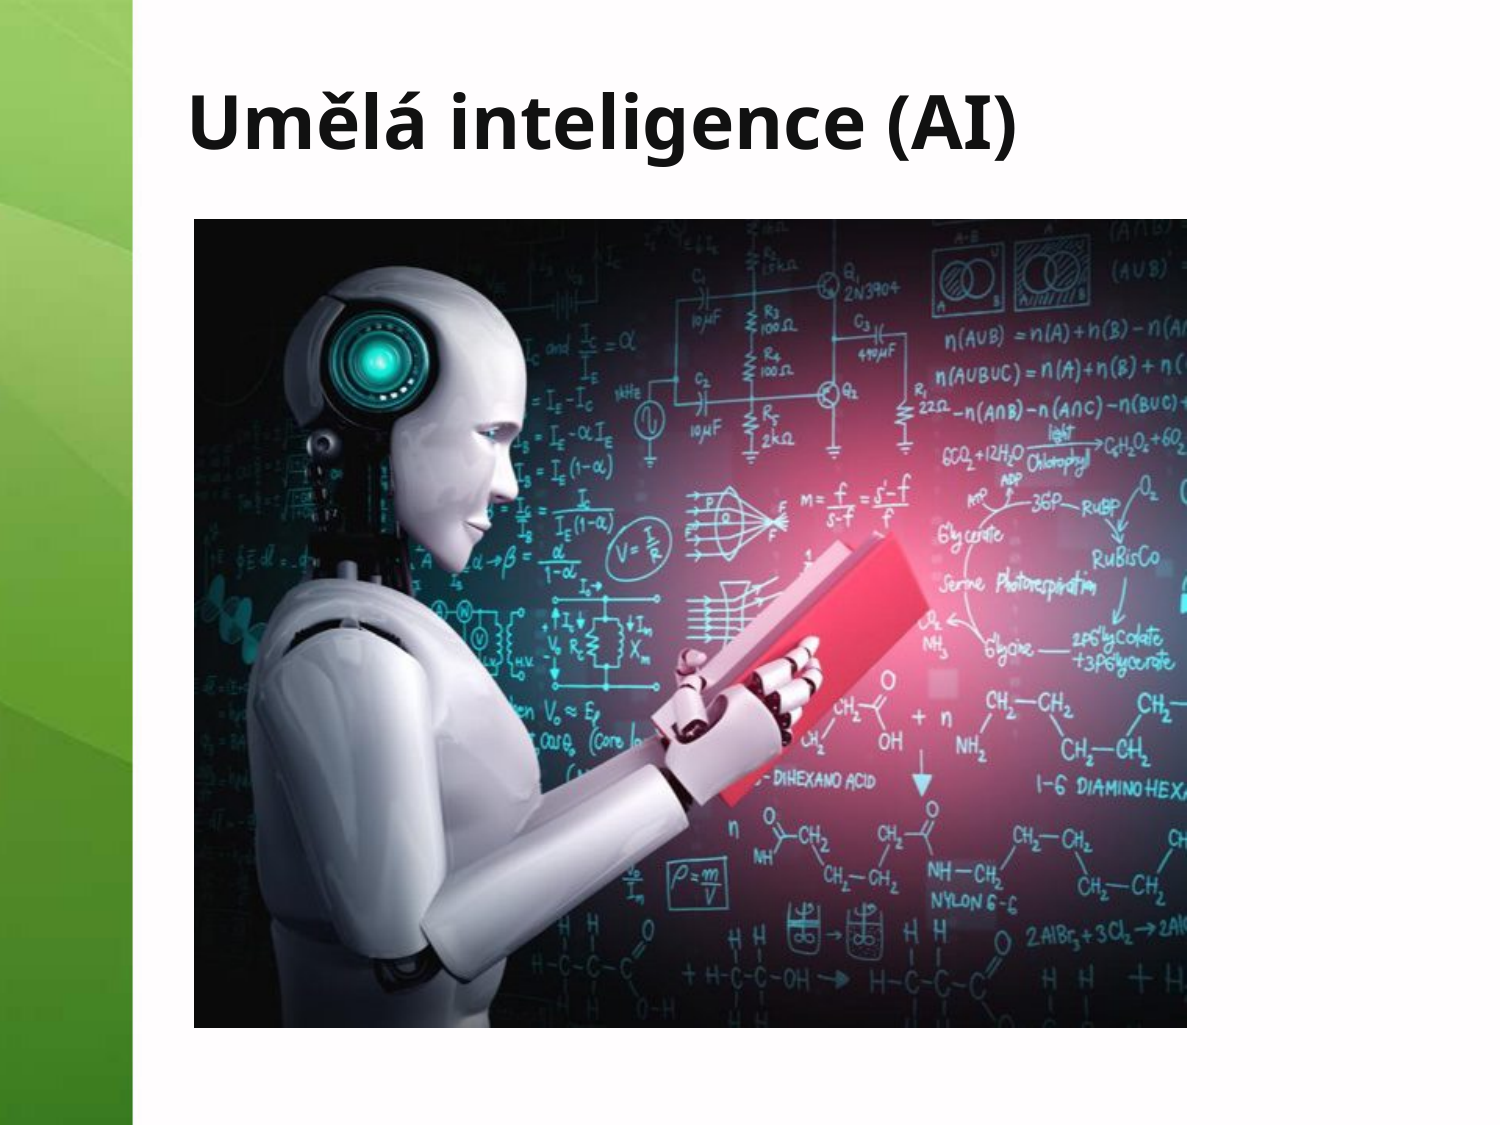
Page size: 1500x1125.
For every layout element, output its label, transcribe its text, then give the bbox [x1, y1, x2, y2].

title Umělá inteligence (AI) [171, 77, 1447, 161]
picture [0, 0, 1500, 1125]
